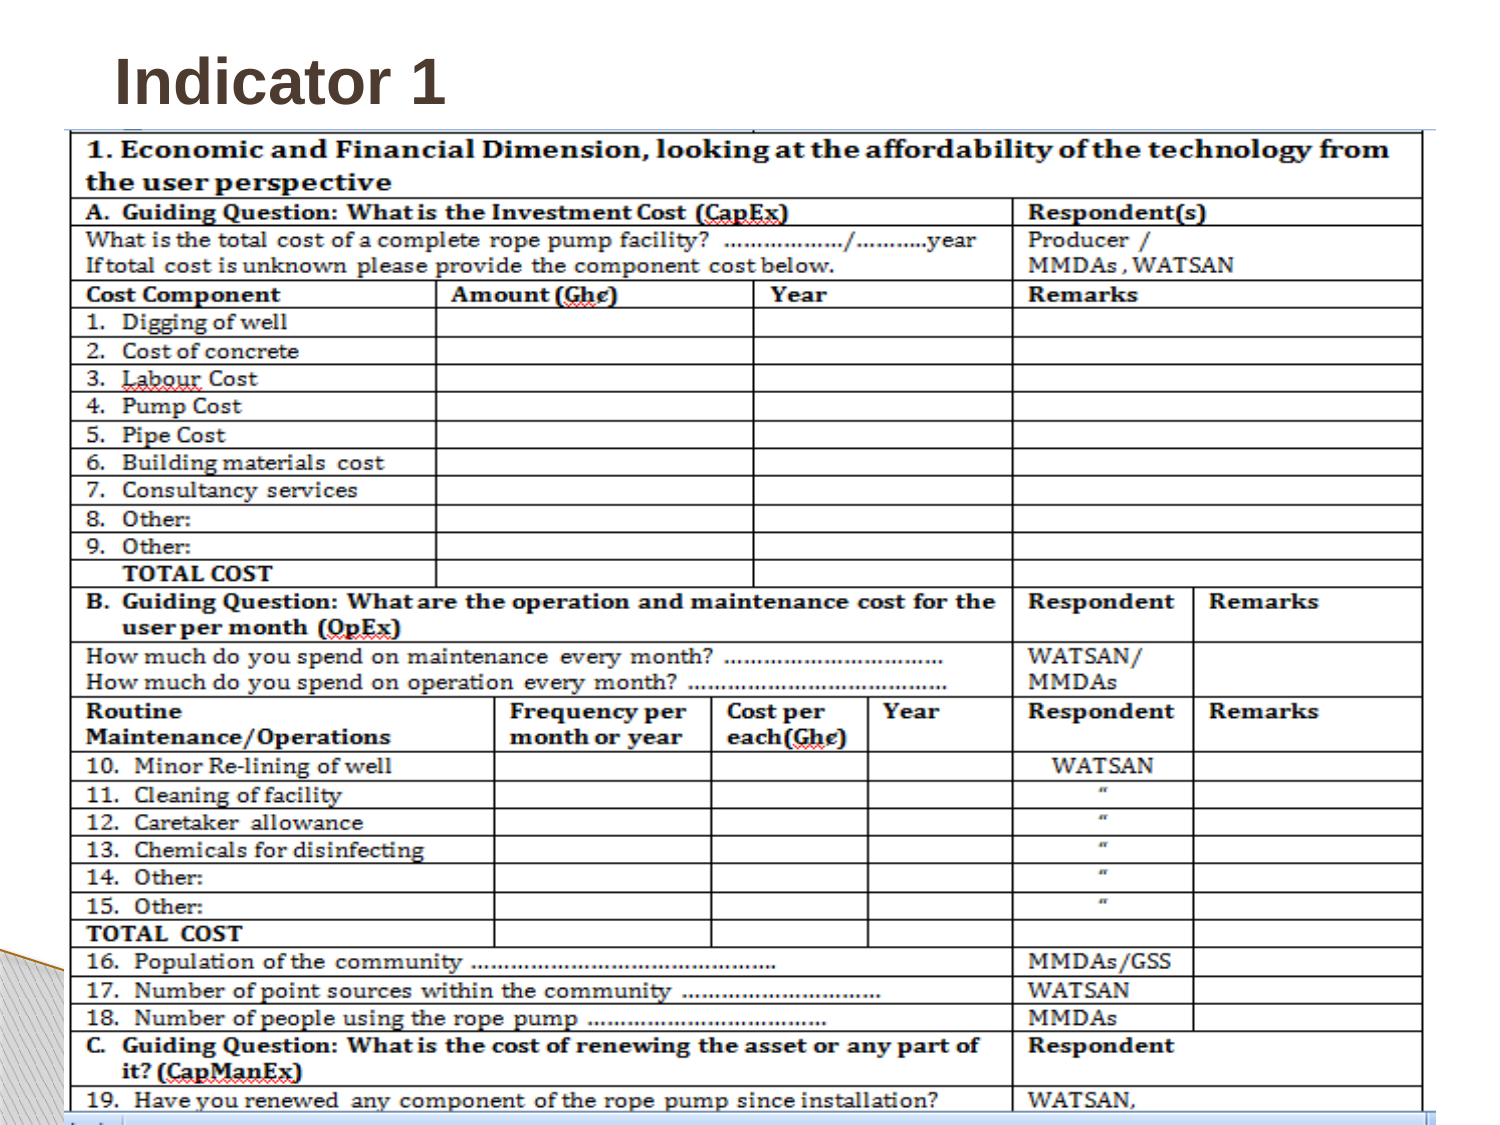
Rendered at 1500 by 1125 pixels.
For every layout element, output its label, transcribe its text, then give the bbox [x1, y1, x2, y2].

picture [64, 129, 1436, 1125]
title Indicator 1 [100, 30, 1451, 126]
